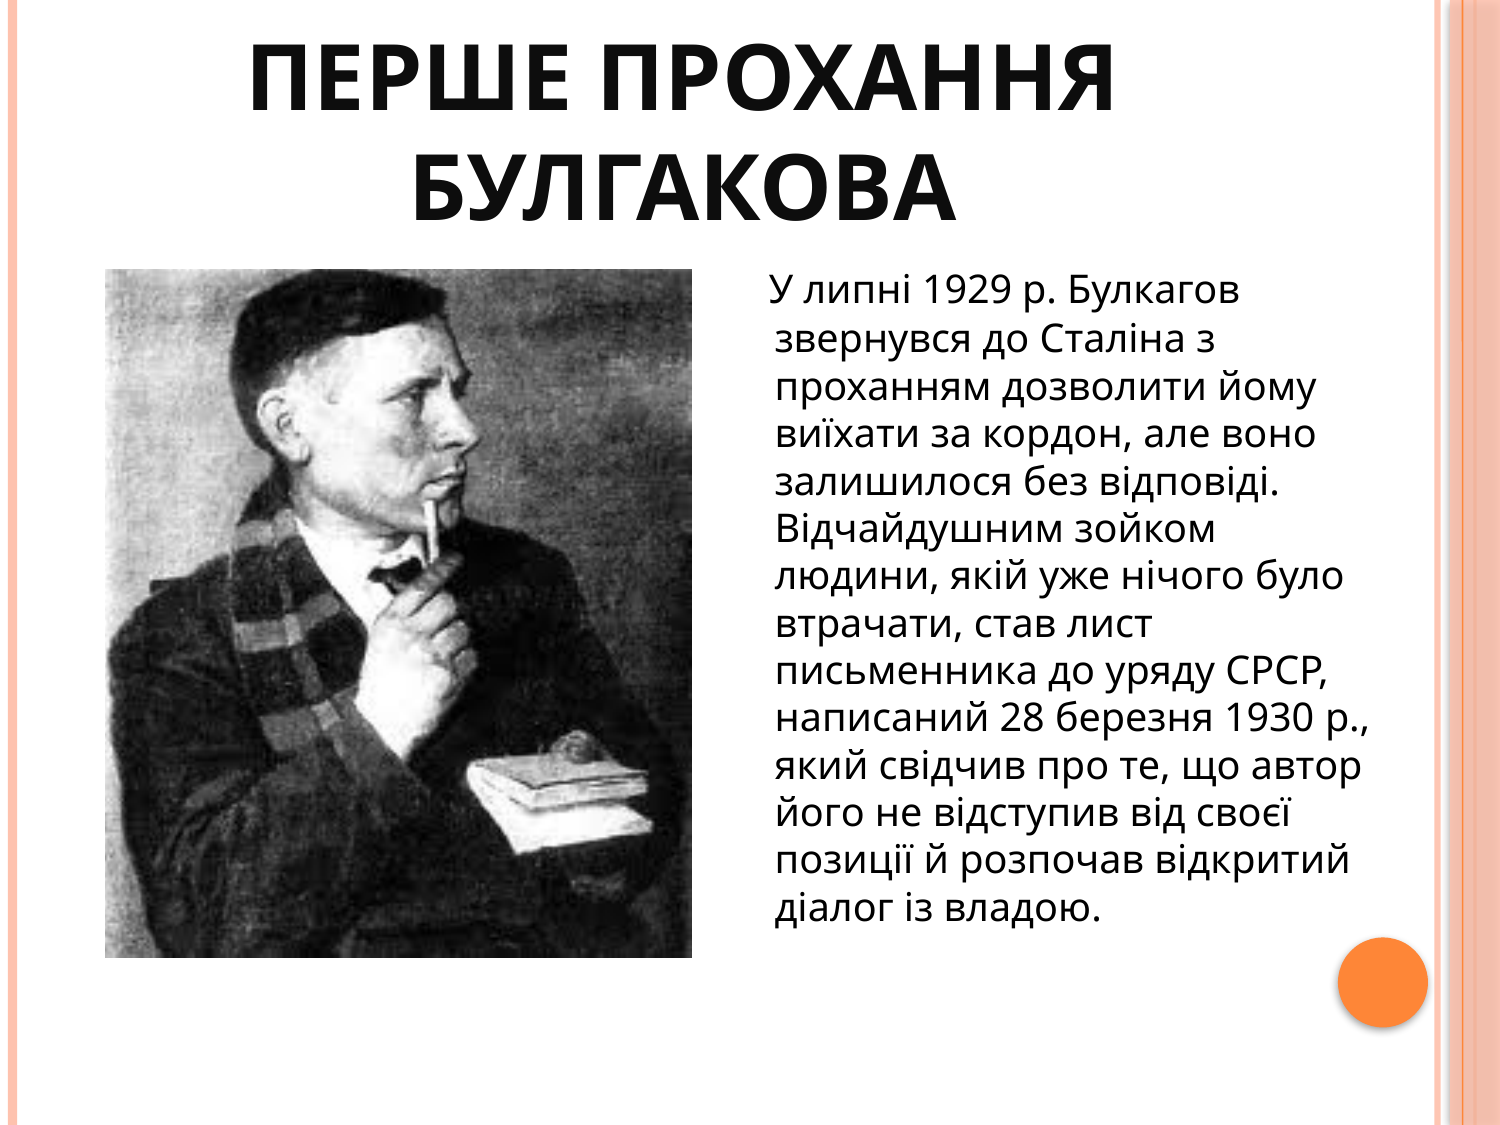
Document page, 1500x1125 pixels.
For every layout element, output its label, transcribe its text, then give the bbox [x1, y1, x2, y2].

list У липні 1929 р. Булкагов звернувся до Сталіна з проханням дозволити йому виїхати за кордон, але воно залишилося без відповіді. Відчайдушним зойком людини, якій уже нічого було втрачати, став лист письменника до уряду СРСР, написаний 28 березня 1930 p., який свідчив про те, що автор його не відступив від своєї позиції й розпочав відкритий діалог із владою. [714, 246, 1402, 1046]
title Перше прохання Булгакова [70, 58, 1296, 247]
picture [104, 268, 692, 958]
